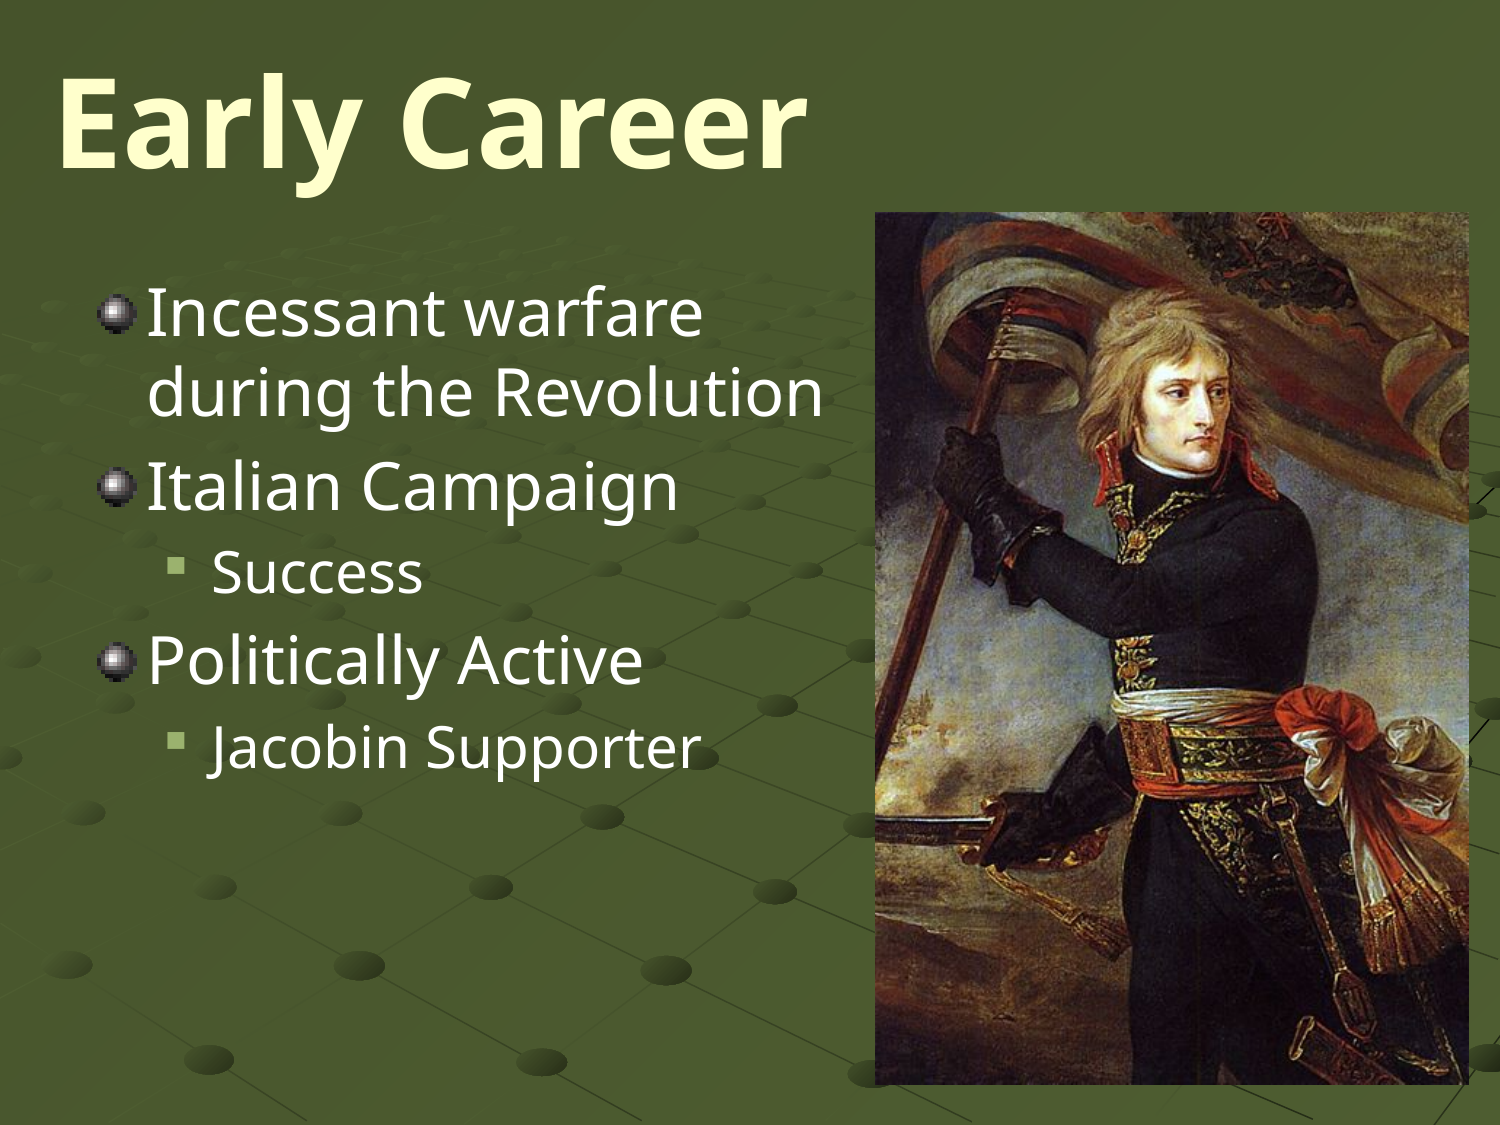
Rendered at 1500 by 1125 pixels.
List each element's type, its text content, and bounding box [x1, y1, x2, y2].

picture [874, 212, 1469, 1085]
title Early Career [37, 24, 1388, 213]
picture [90, 286, 137, 334]
picture [90, 459, 137, 507]
list Incessant warfare during the Revolution Italian Campaign Success Politically Active Jacobin Supporter [74, 262, 851, 1007]
picture [90, 634, 137, 682]
